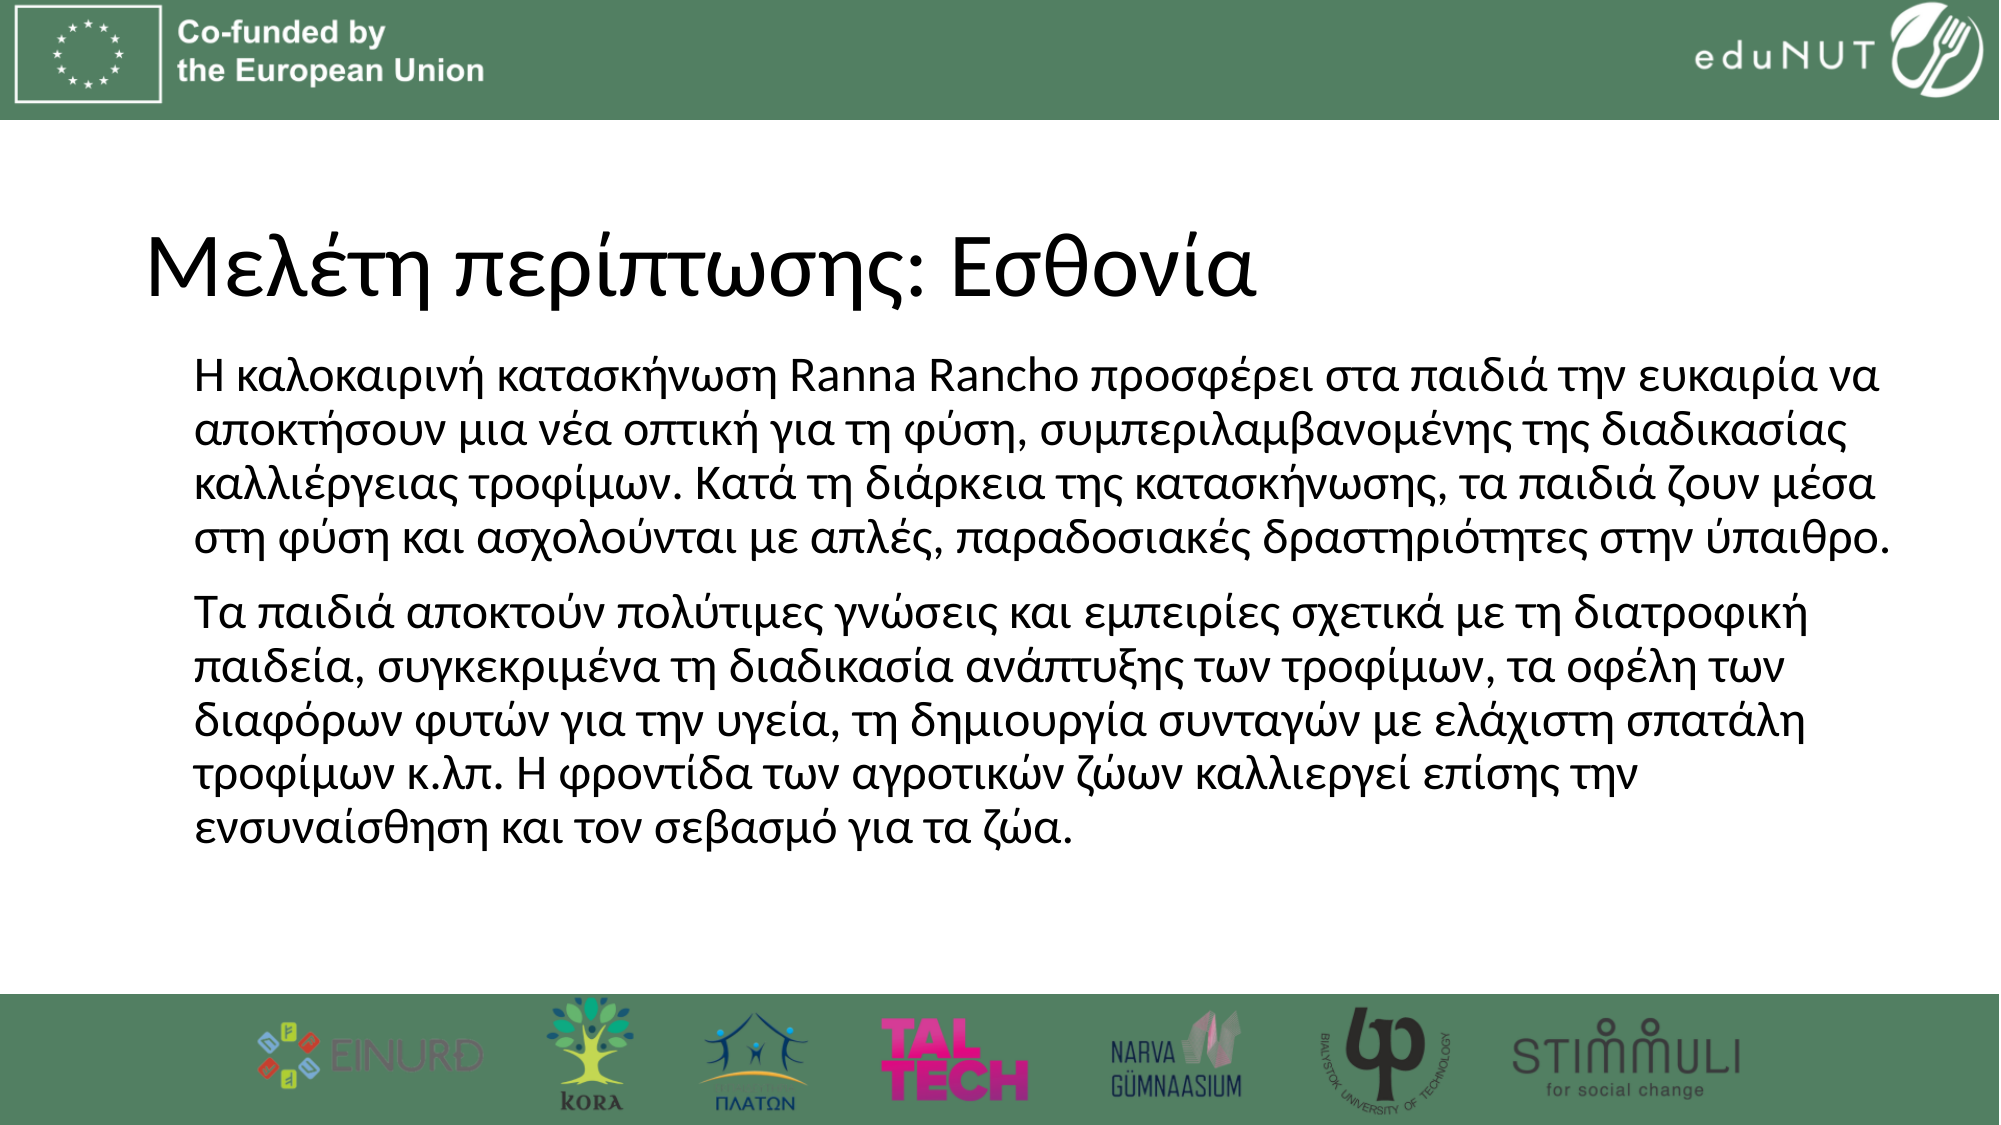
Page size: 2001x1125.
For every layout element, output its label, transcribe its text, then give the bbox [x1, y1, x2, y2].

picture [0, 994, 1999, 1125]
picture [0, 0, 137, 120]
list Η καλοκαιρινή κατασκήνωση Ranna Rancho προσφέρει στα παιδιά την ευκαιρία να αποκτήσουν μια νέα οπτική για τη φύση, συμπεριλαμβανομένης της διαδικασίας καλλιέργειας τροφίμων. Κατά τη διάρκεια της κατασκήνωσης, τα παιδιά ζουν μέσα στη φύση και ασχολούνται με απλές, παραδοσιακές δραστηριότητες στην ύπαιθρο. Τα παιδιά αποκτούν πολύτιμες γνώσεις και εμπειρίες σχετικά με τη διατροφική παιδεία, συγκεκριμένα τη διαδικασία ανάπτυξης των τροφίμων, τα οφέλη των διαφόρων φυτών για την υγεία, τη δημιουργία συνταγών με ελάχιστη σπατάλη τροφίμων κ.λπ. Η φροντίδα των αγροτικών ζώων καλλιεργεί επίσης την ενσυναίσθηση και τον σεβασμό για τα ζώα. [186, 340, 1912, 1085]
title Μελέτη περίπτωσης: Εσθονία [137, 0, 1863, 325]
picture [1863, 0, 1999, 120]
